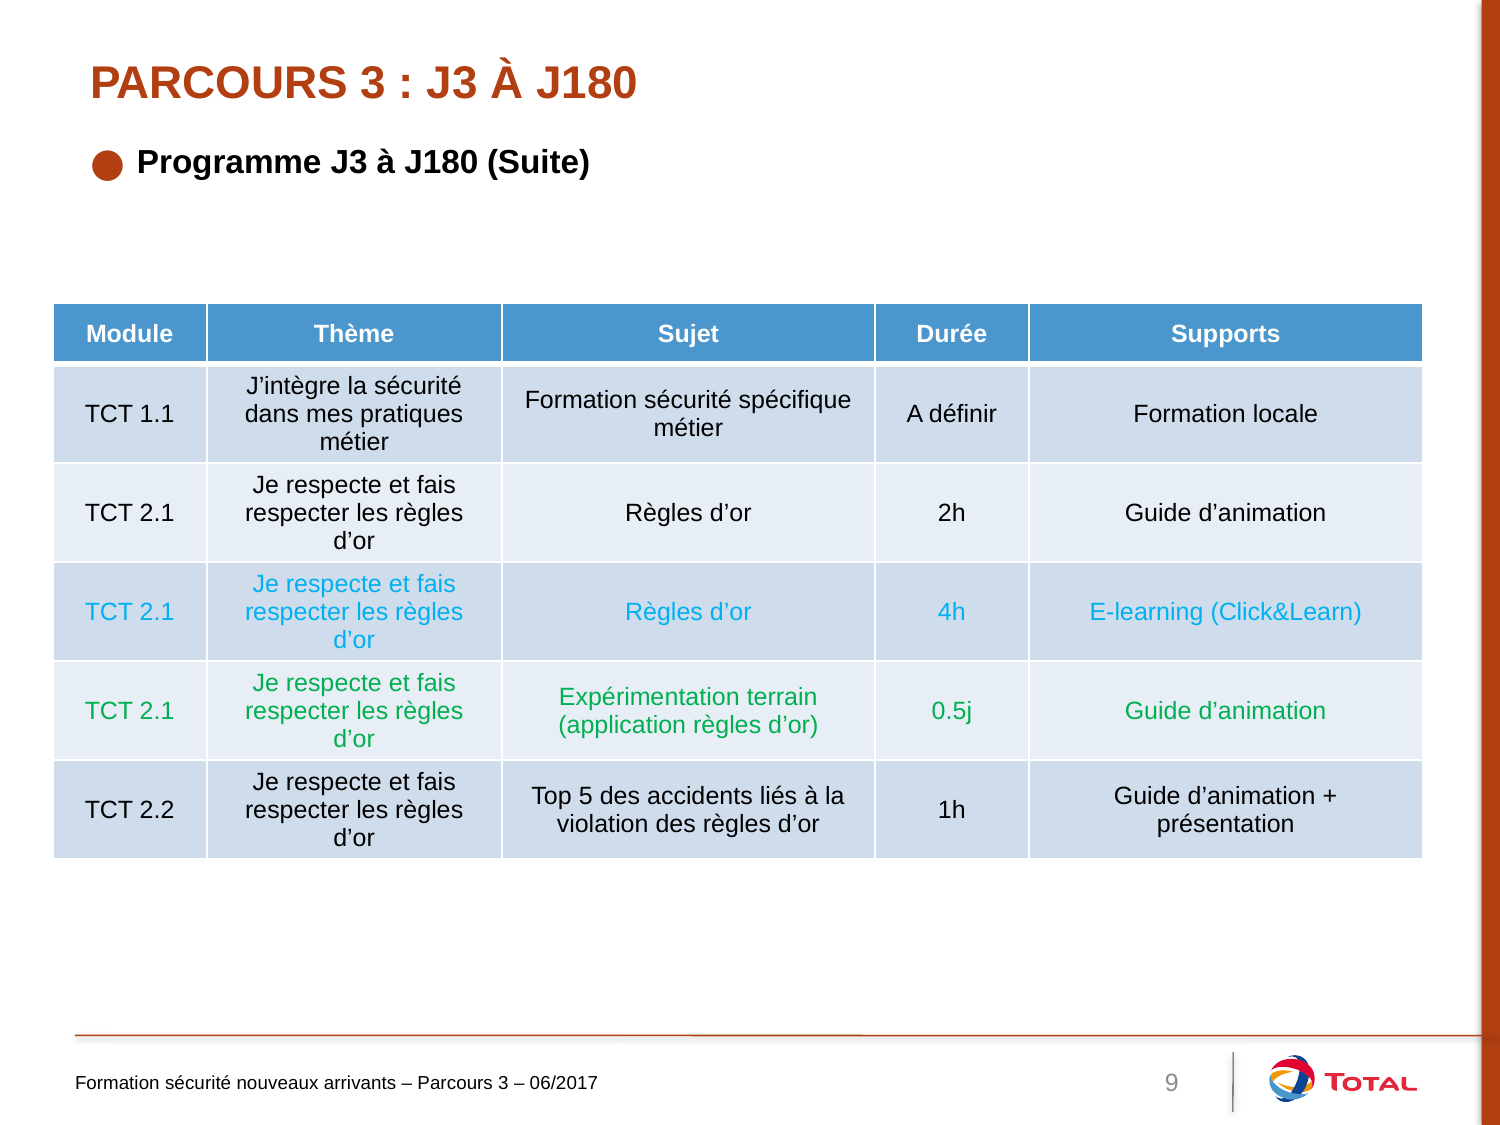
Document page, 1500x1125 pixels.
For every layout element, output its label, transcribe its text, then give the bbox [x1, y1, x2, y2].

table_cell Formation sécurité spécifique métier [503, 367, 874, 462]
table_cell Je respecte et fais respecter les règles d’or [208, 662, 501, 759]
list Programme J3 à J180 (Suite) [75, 133, 1424, 204]
table_cell Je respecte et fais respecter les règles d’or [208, 761, 501, 858]
table_cell E-learning (Click&Learn) [1030, 563, 1422, 660]
table_cell TCT 1.1 [54, 367, 206, 462]
table_cell Formation locale [1030, 367, 1422, 462]
title Parcours 3 : J3 à J180 [75, 45, 1424, 133]
table_cell 1h [876, 761, 1028, 858]
table_cell TCT 2.1 [54, 464, 206, 561]
table_cell 0.5j [876, 662, 1028, 759]
table_cell Guide d’animation [1030, 662, 1422, 759]
table_cell Expérimentation terrain (application règles d’or) [503, 662, 874, 759]
table_cell J’intègre la sécurité dans mes pratiques métier [208, 367, 501, 462]
table_cell Je respecte et fais respecter les règles d’or [208, 563, 501, 660]
table_header Module [54, 304, 206, 361]
table_cell Top 5 des accidents liés à la violation des règles d’or [503, 761, 874, 858]
table_cell A définir [876, 367, 1028, 462]
table_cell TCT 2.2 [54, 761, 206, 858]
picture [1260, 1045, 1426, 1112]
table_header Sujet [503, 304, 874, 361]
footer Formation sécurité nouveaux arrivants – Parcours 3 – 06/2017 [75, 1051, 988, 1112]
table_header Durée [876, 304, 1028, 361]
table_cell 4h [876, 563, 1028, 660]
table_cell Règles d’or [503, 563, 874, 660]
table_header Thème [208, 304, 501, 361]
table_cell Je respecte et fais respecter les règles d’or [208, 464, 501, 561]
table_cell Règles d’or [503, 464, 874, 561]
slide_number 9 [1074, 1051, 1194, 1112]
table_cell Guide d’animation + présentation [1030, 761, 1422, 858]
table_cell TCT 2.1 [54, 563, 206, 660]
table_cell Guide d’animation [1030, 464, 1422, 561]
table_cell 2h [876, 464, 1028, 561]
table_header Supports [1030, 304, 1422, 361]
table_cell TCT 2.1 [54, 662, 206, 759]
